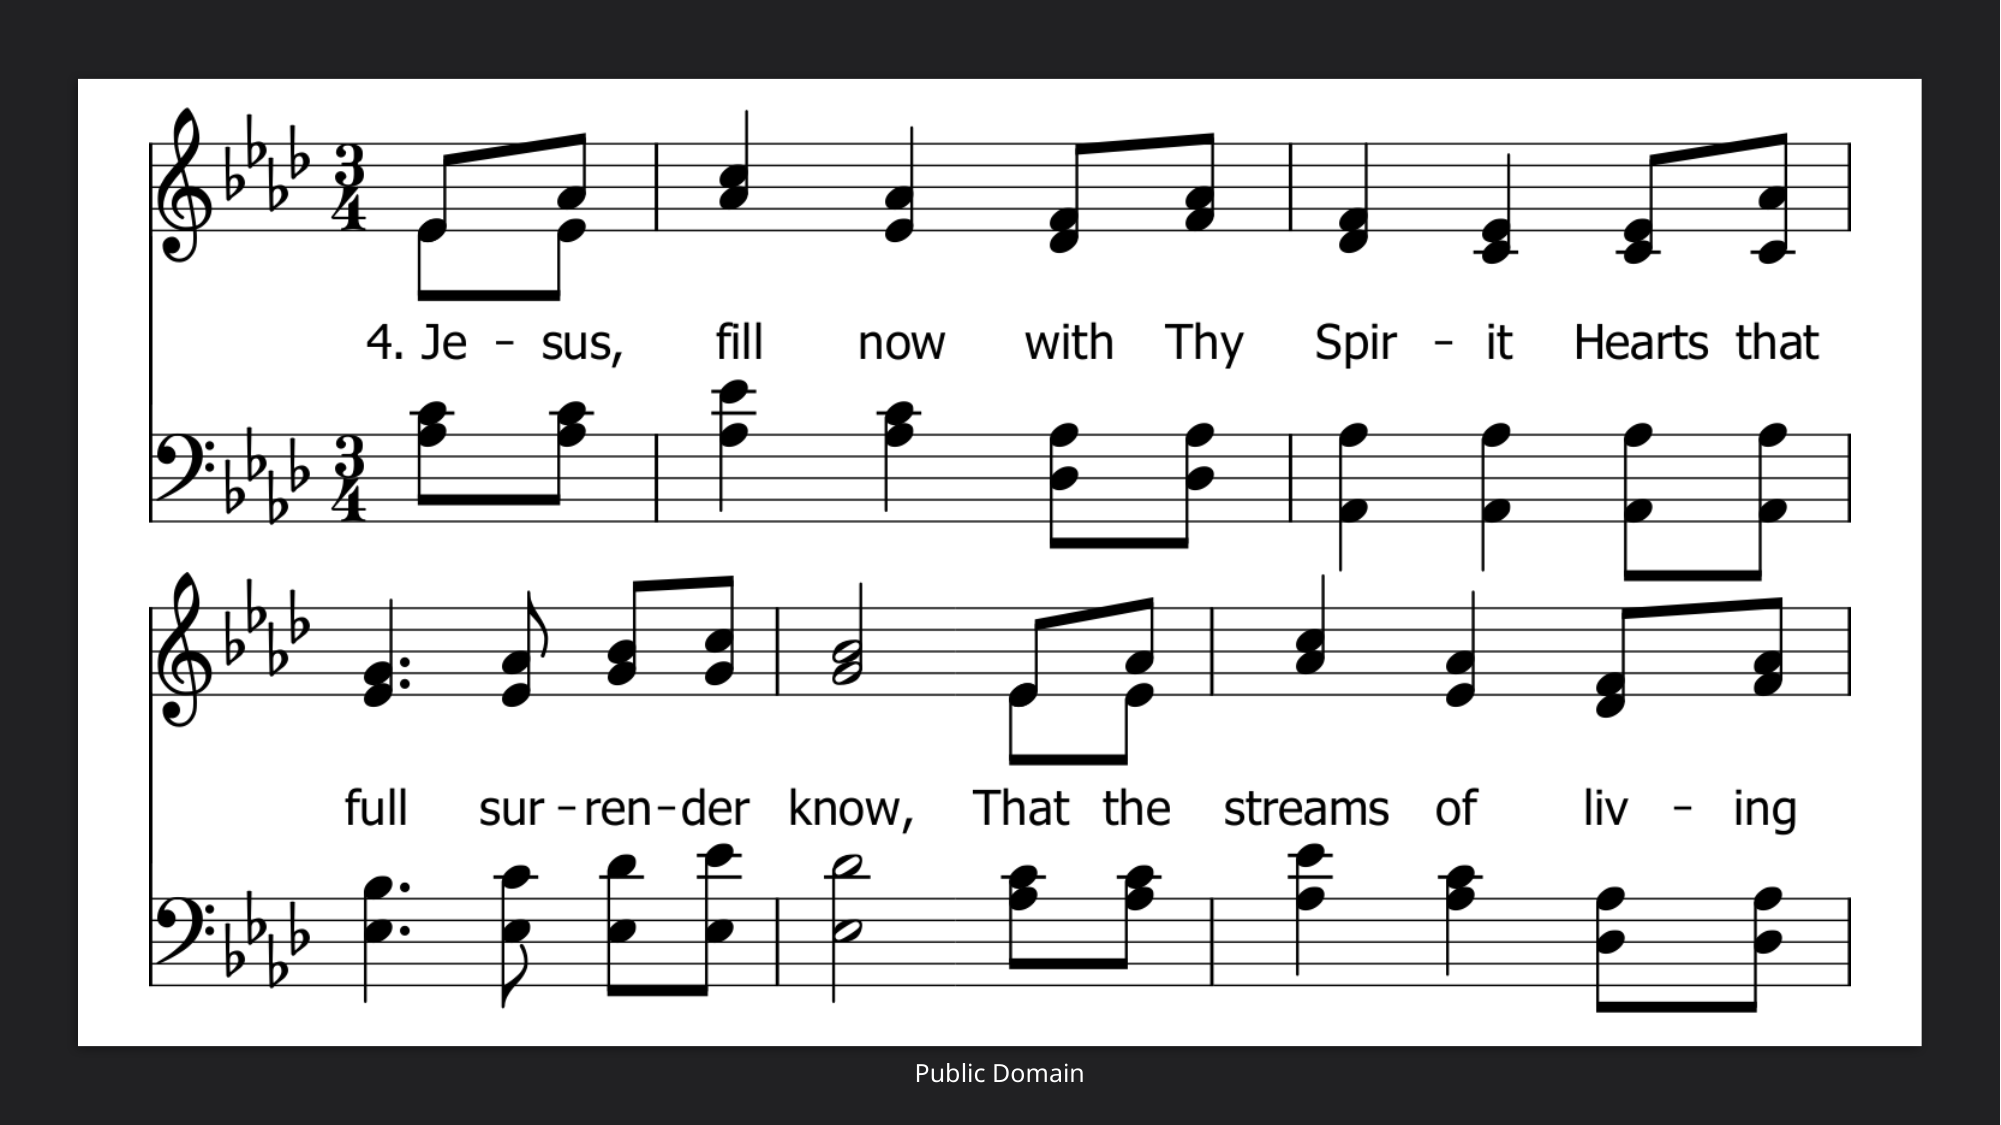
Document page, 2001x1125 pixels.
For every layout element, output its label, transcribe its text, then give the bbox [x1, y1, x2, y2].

footer Public Domain [662, 1042, 1338, 1103]
picture [149, 105, 1851, 1020]
text_box [0, 0, 2000, 1125]
text_box [77, 77, 1923, 1048]
